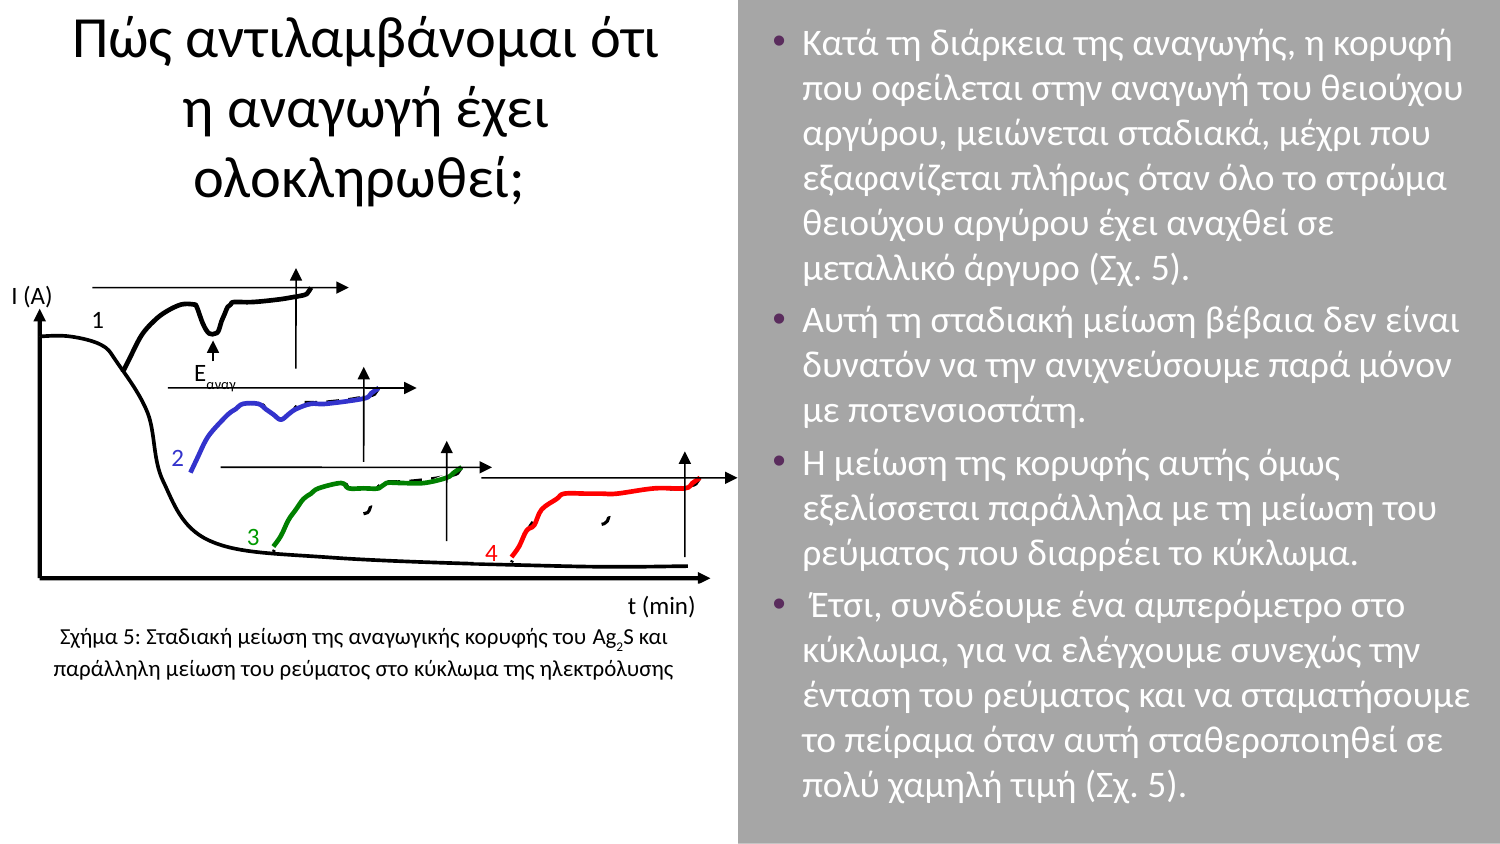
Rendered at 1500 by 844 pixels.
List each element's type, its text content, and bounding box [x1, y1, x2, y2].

list Κατά τη διάρκεια της αναγωγής, η κορυφή που οφείλεται στην αναγωγή του θειούχου αργύρου, μειώνεται σταδιακά, μέχρι που εξαφανίζεται πλήρως όταν όλο το στρώμα θειούχου αργύρου έχει αναχθεί σε μεταλλικό άργυρο (Σχ. 5). Αυτή τη σταδιακή μείωση βέβαια δεν είναι δυνατόν να την ανιχνεύσουμε παρά μόνον με ποτενσιοστάτη. Η μείωση της κορυφής αυτής όμως εξελίσσεται παράλληλα με τη μείωση του ρεύματος που διαρρέει το κύκλωμα. Έτσι, συνδέουμε ένα αμπερόμετρο στο κύκλωμα, για να ελέγχουμε συνεχώς την ένταση του ρεύματος και να σταματήσουμε το πείραμα όταν αυτή σταθεροποιηθεί σε πολύ χαμηλή τιμή (Σχ. 5). [757, 10, 1500, 844]
title Πώς αντιλαμβάνομαι ότι η αναγωγή έχει ολοκληρωθεί; [53, 33, 680, 175]
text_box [0, 267, 738, 682]
